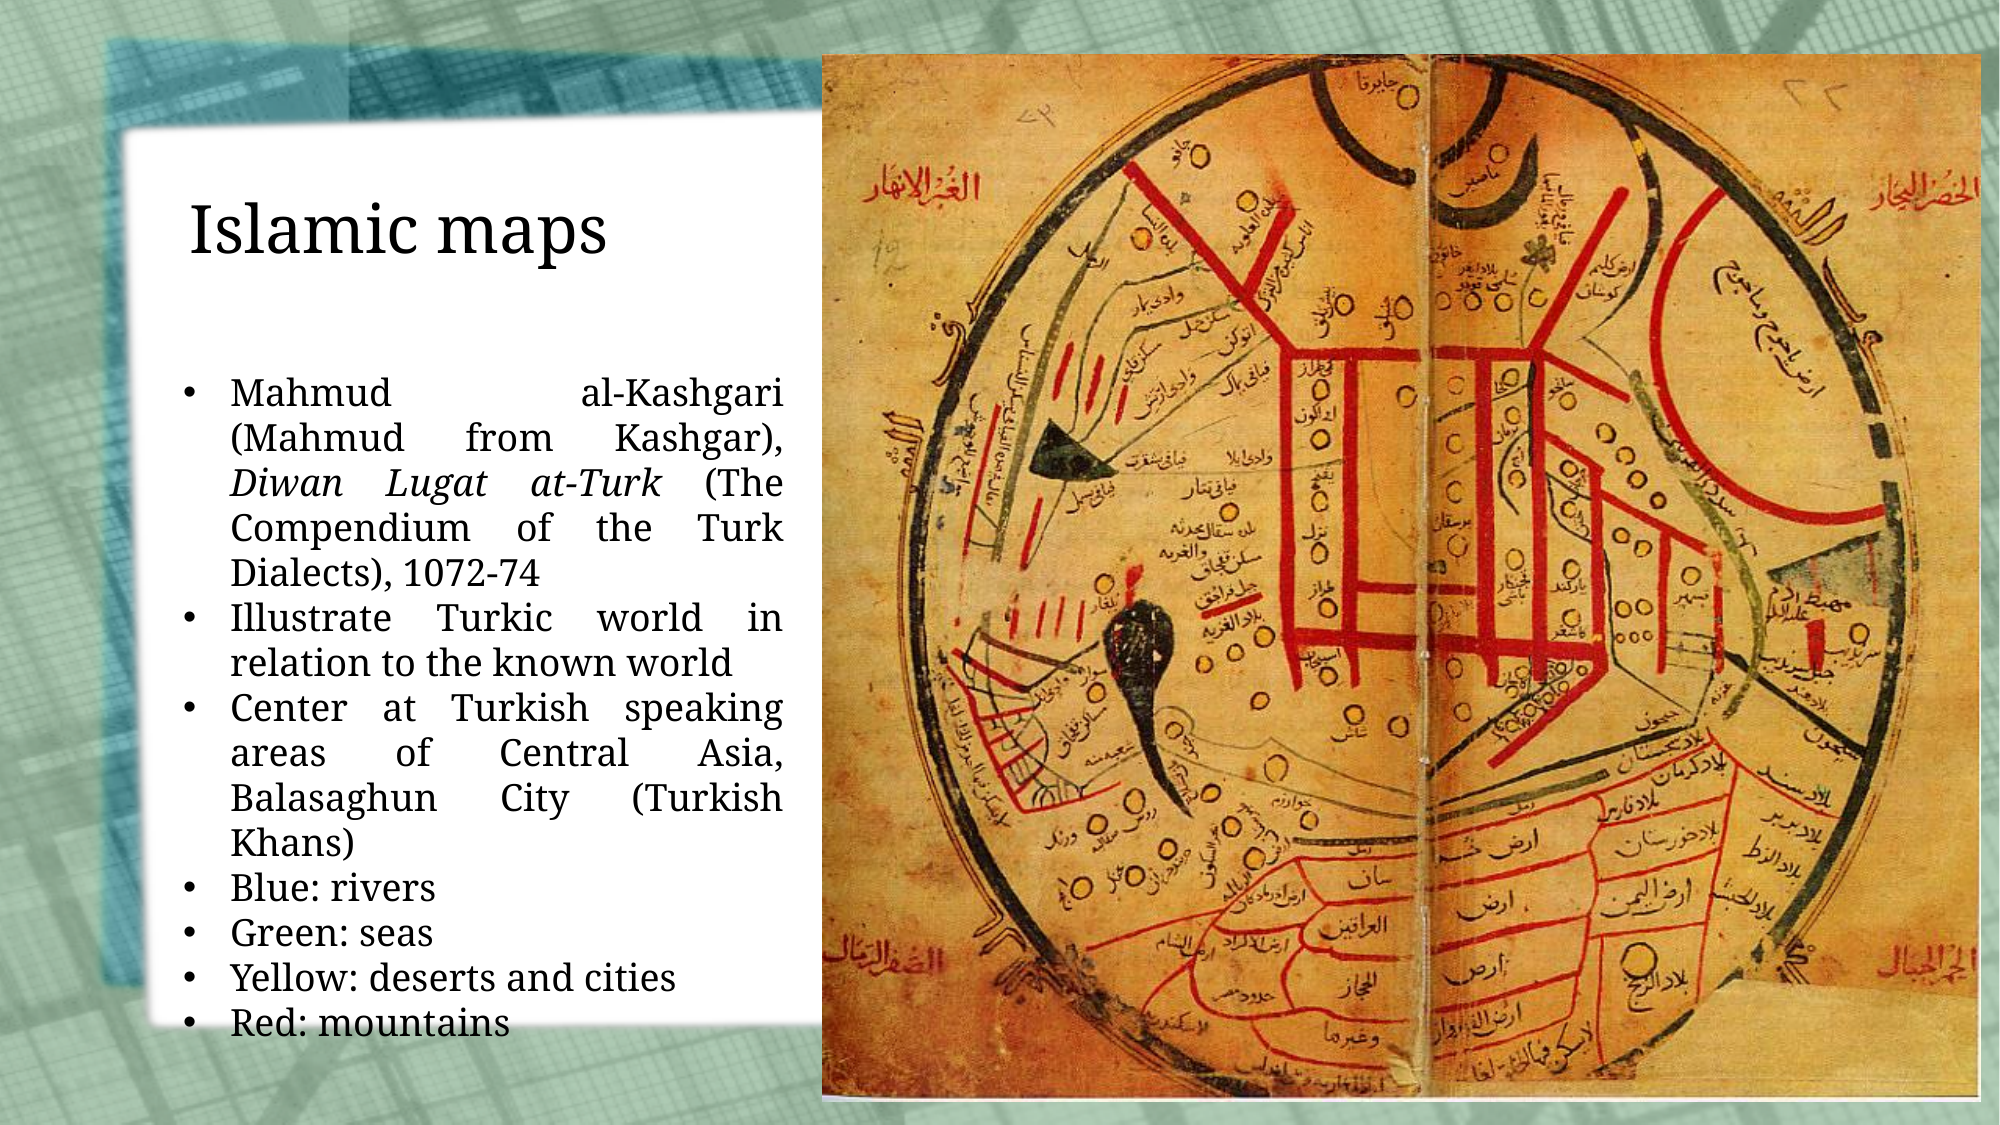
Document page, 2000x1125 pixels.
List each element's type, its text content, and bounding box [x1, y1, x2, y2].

text_box Mahmud al-Kashgari (Mahmud from Kashgar), Diwan Lugat at-Turk (The Compendium of the Turk Dialects), 1072-74 Illustrate Turkic world in relation to the known world Center at Turkish speaking areas of Central Asia, Balasaghun City (Turkish Khans) Blue: rivers Green: seas Yellow: deserts and cities Red: mountains [168, 361, 799, 1097]
title Islamic maps [174, 87, 822, 275]
picture [0, 0, 2000, 1125]
